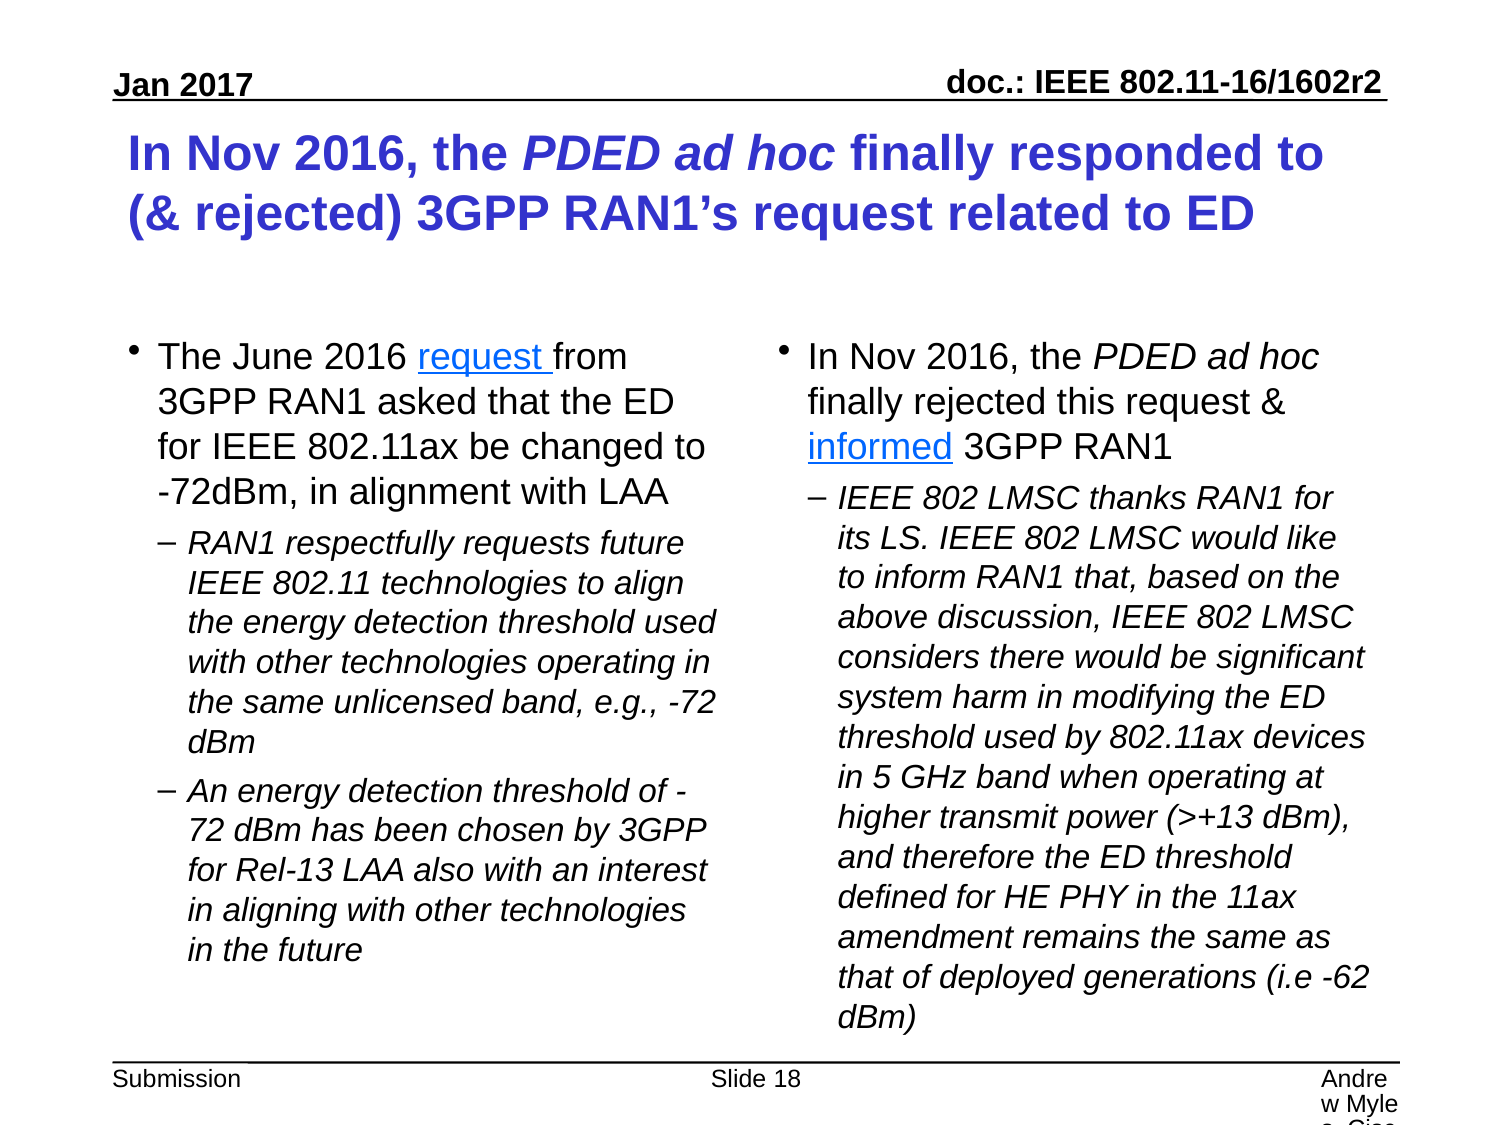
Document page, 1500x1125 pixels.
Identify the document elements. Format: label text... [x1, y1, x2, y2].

title In Nov 2016, the PDED ad hoc finally responded to (& rejected) 3GPP RAN1’s request related to ED [112, 112, 1388, 288]
slide_number Slide 18 [709, 1061, 803, 1093]
list In Nov 2016, the PDED ad hoc finally rejected this request & informed 3GPP RAN1 IEEE 802 LMSC thanks RAN1 for its LS. IEEE 802 LMSC would like to inform RAN1 that, based on the above discussion, IEEE 802 LMSC considers there would be significant system harm in modifying the ED threshold used by 802.11ax devices in 5 GHz band when operating at higher transmit power (>+13 dBm), and therefore the ED threshold defined for HE PHY in the 11ax amendment remains the same as that of deployed generations (i.e -62 dBm) [762, 324, 1388, 1000]
footer Andrew Myles, Cisco [1320, 1061, 1402, 1093]
list The June 2016 request from 3GPP RAN1 asked that the ED for IEEE 802.11ax be changed to -72dBm, in alignment with LAA RAN1 respectfully requests future IEEE 802.11 technologies to align the energy detection threshold used with other technologies operating in the same unlicensed band, e.g., -72 dBm An energy detection threshold of -72 dBm has been chosen by 3GPP for Rel-13 LAA also with an interest in aligning with other technologies in the future [112, 324, 738, 1000]
